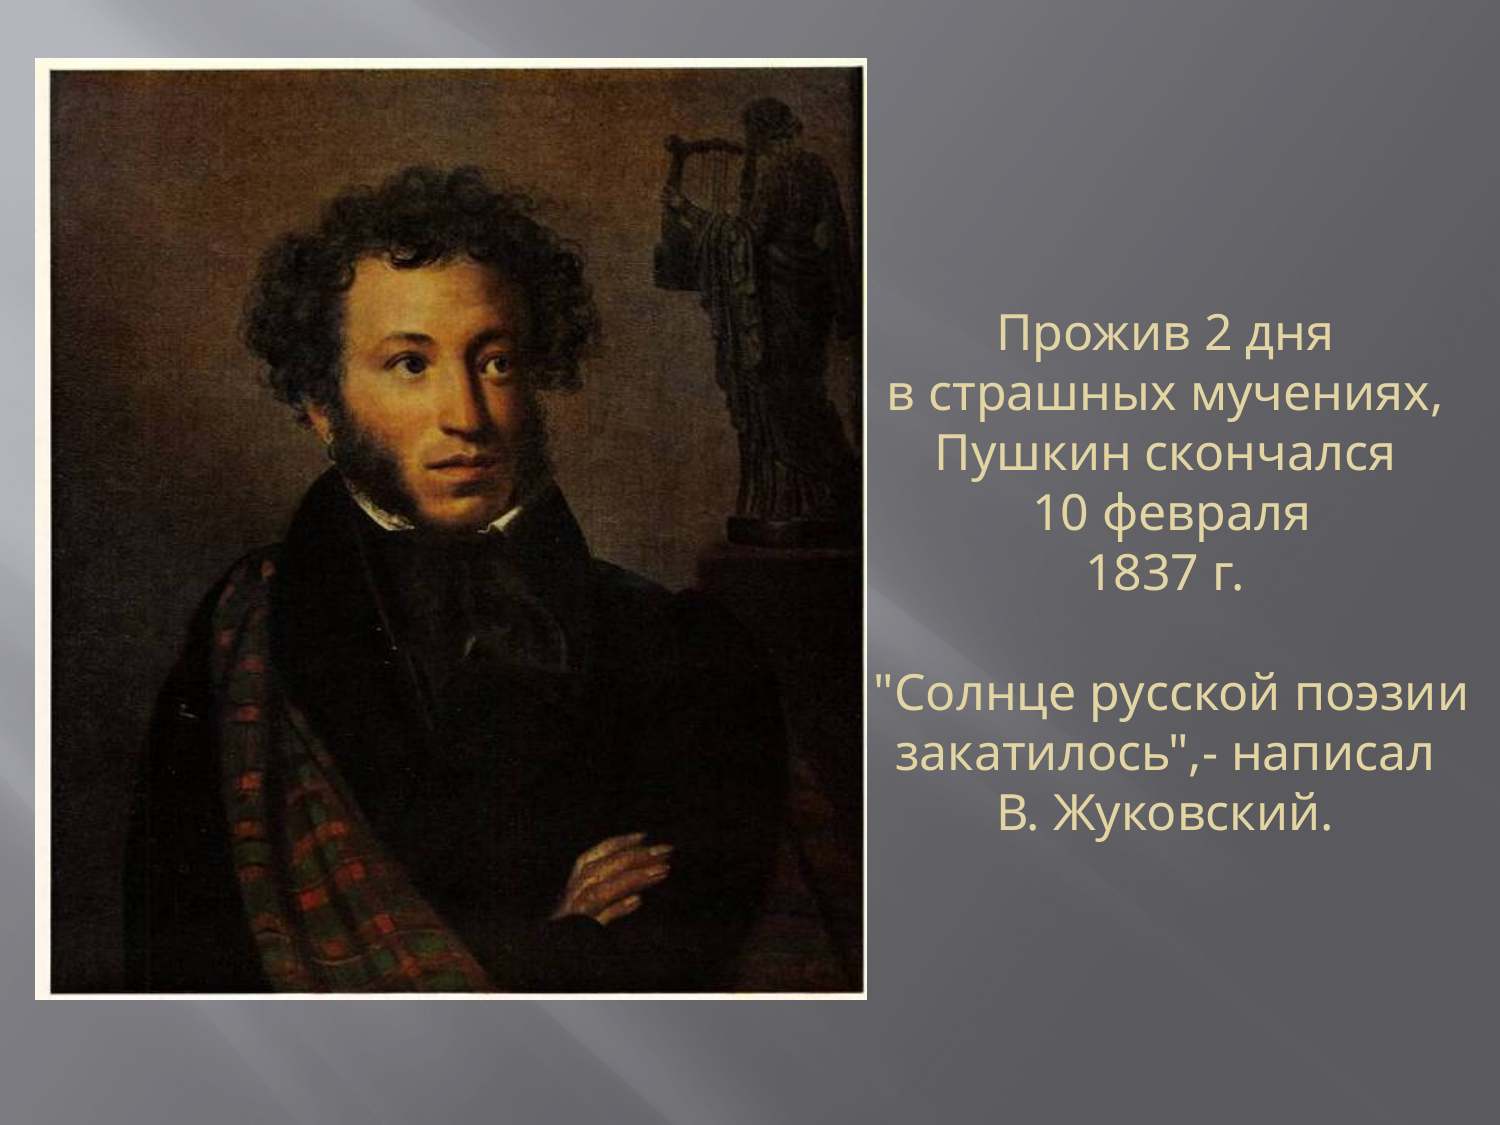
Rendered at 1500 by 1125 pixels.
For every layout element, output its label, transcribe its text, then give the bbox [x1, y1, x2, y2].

picture [34, 58, 867, 1000]
text_box Прожив 2 дня в страшных мучениях, Пушкин скончался 10 февраля 1837 г. "Солнце русской поэзии закатилось",- написал В. Жуковский. [910, 292, 1500, 848]
